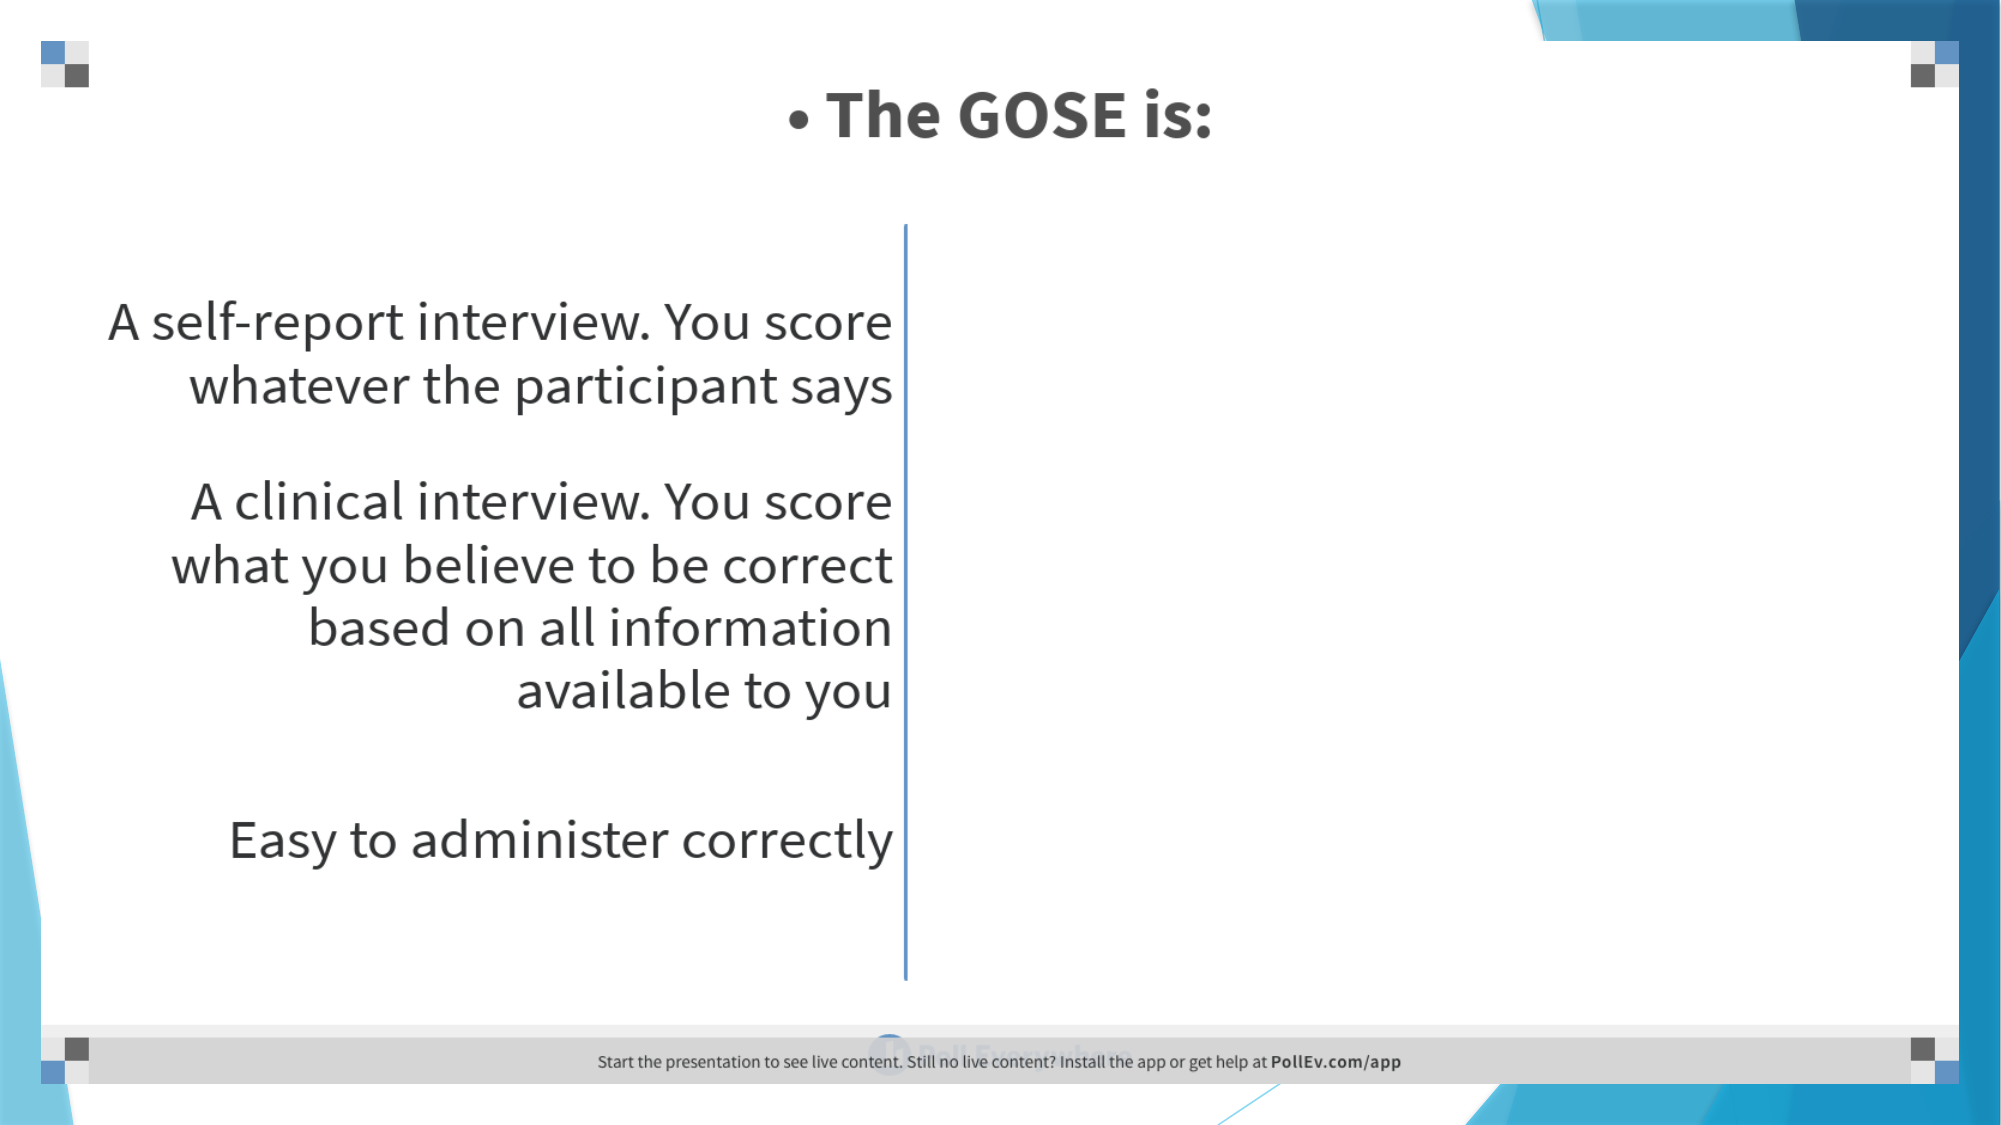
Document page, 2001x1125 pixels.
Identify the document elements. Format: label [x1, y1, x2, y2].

picture [41, 41, 1959, 1084]
